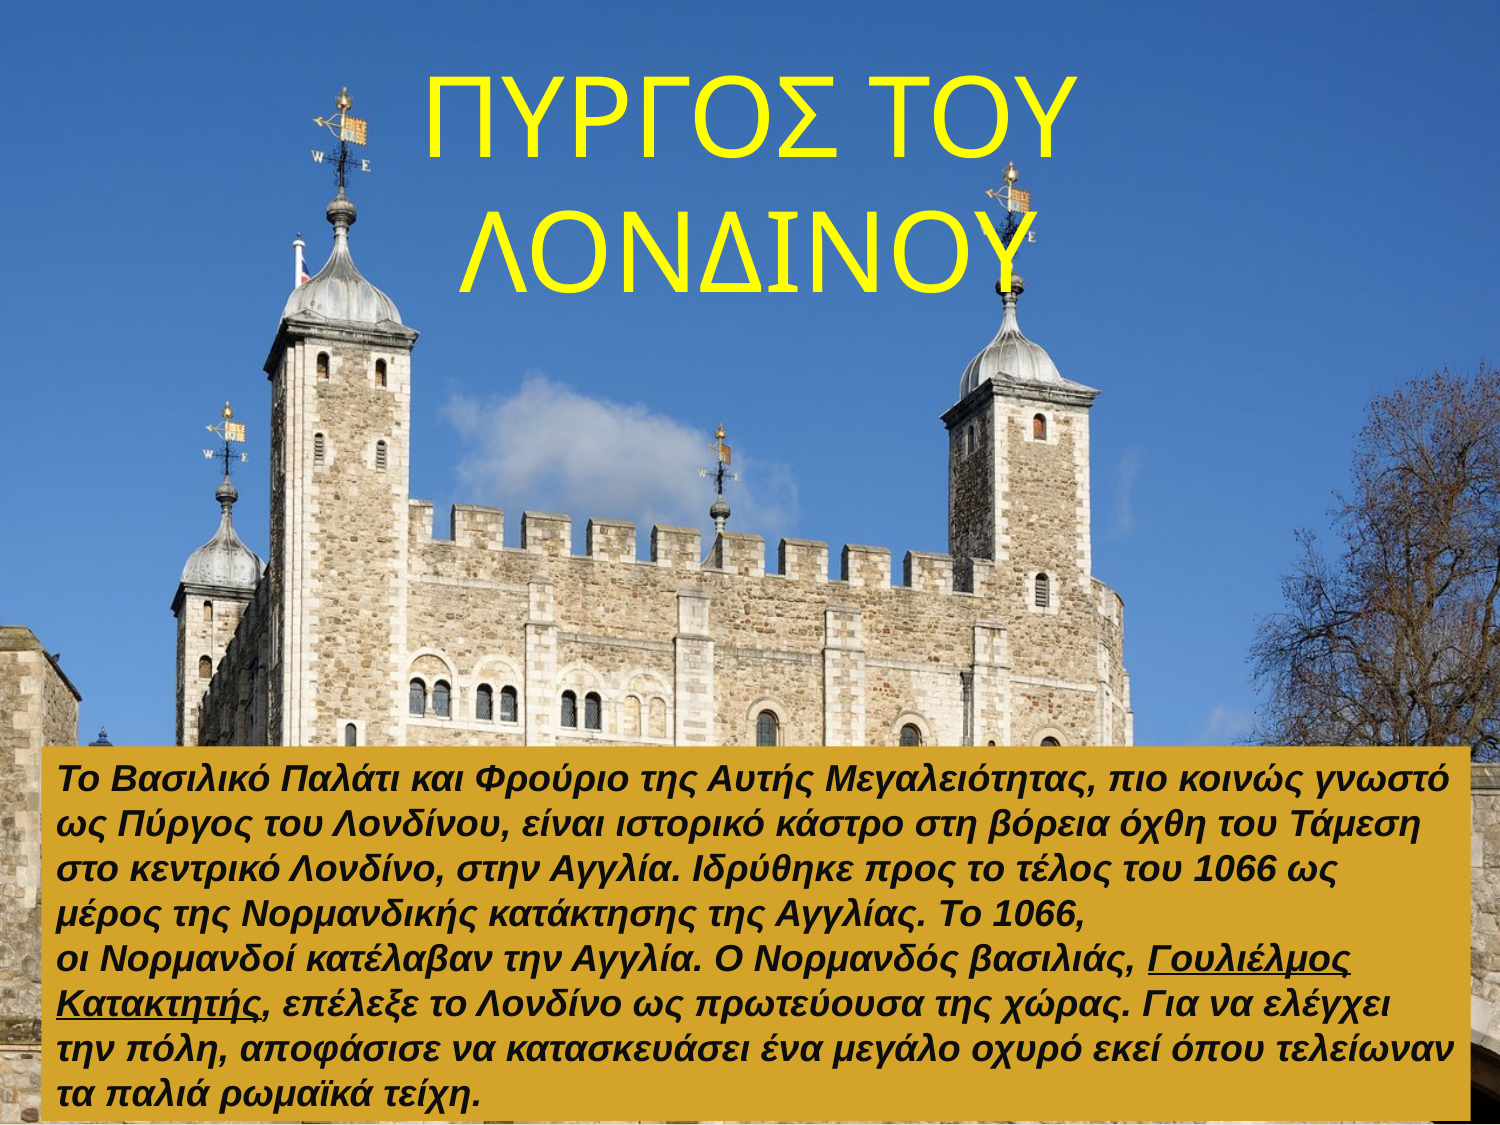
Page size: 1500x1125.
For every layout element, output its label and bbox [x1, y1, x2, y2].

list [0, 0, 1500, 1124]
